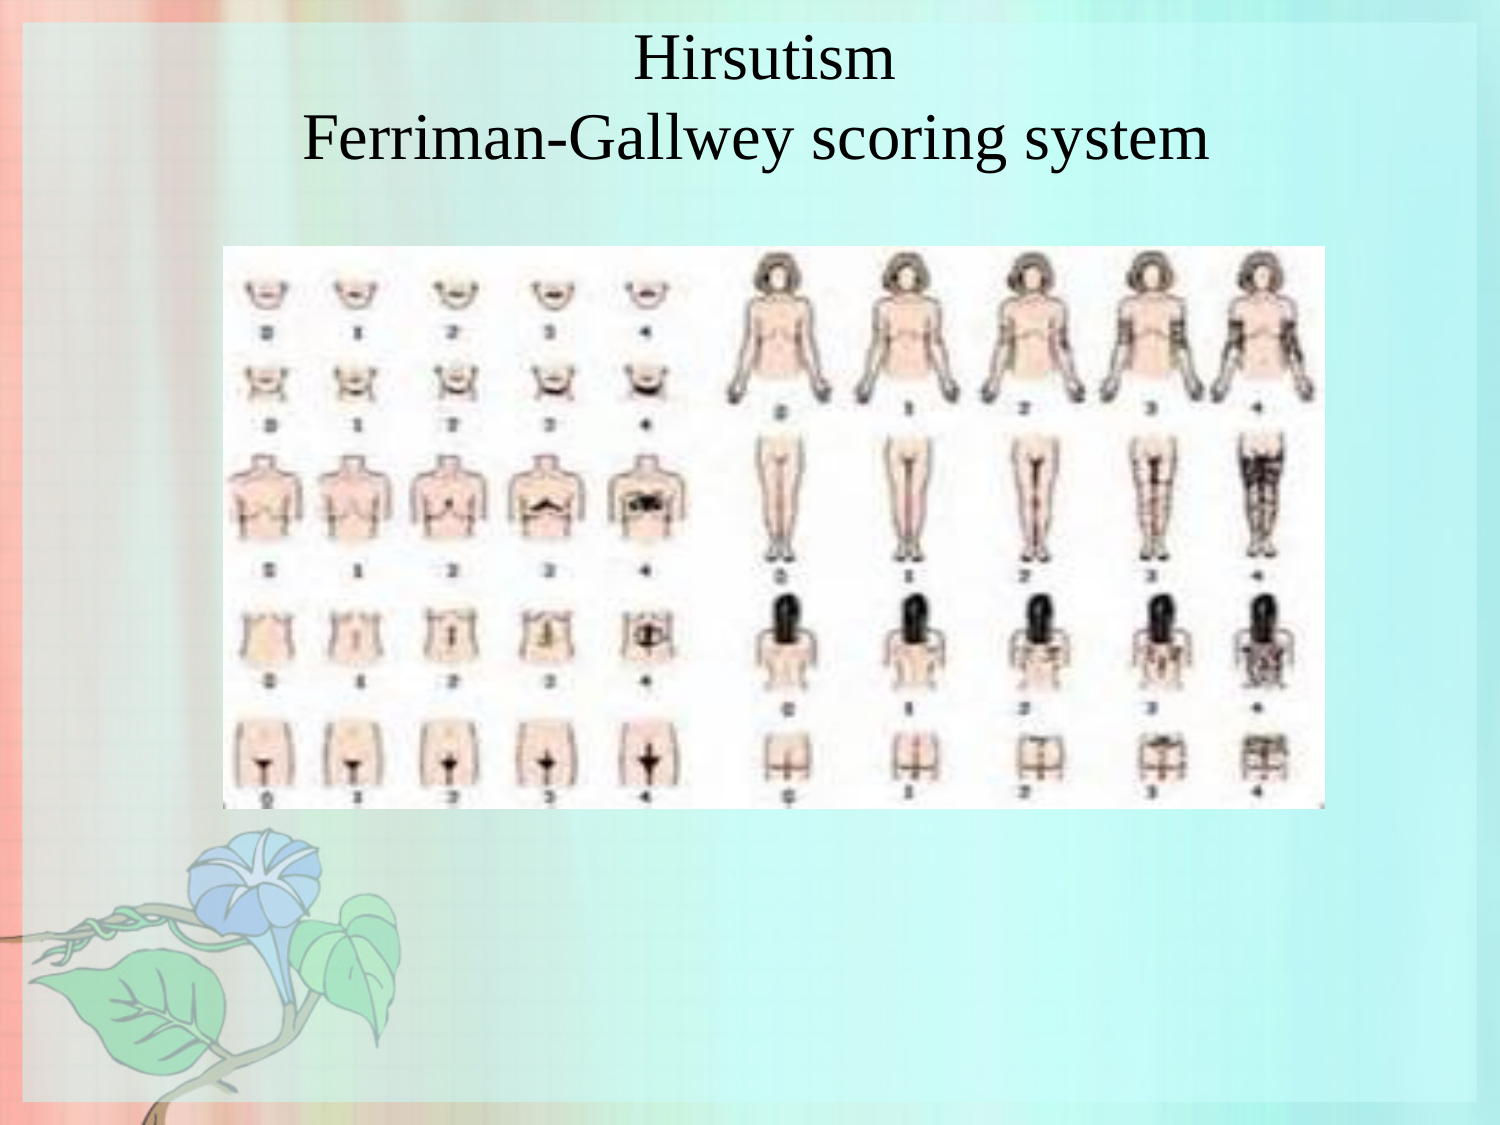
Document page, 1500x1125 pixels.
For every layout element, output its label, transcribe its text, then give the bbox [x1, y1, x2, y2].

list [222, 246, 1326, 810]
title Hirsutism Ferriman-Gallwey scoring system [90, 32, 1441, 181]
picture [0, 0, 1500, 1125]
